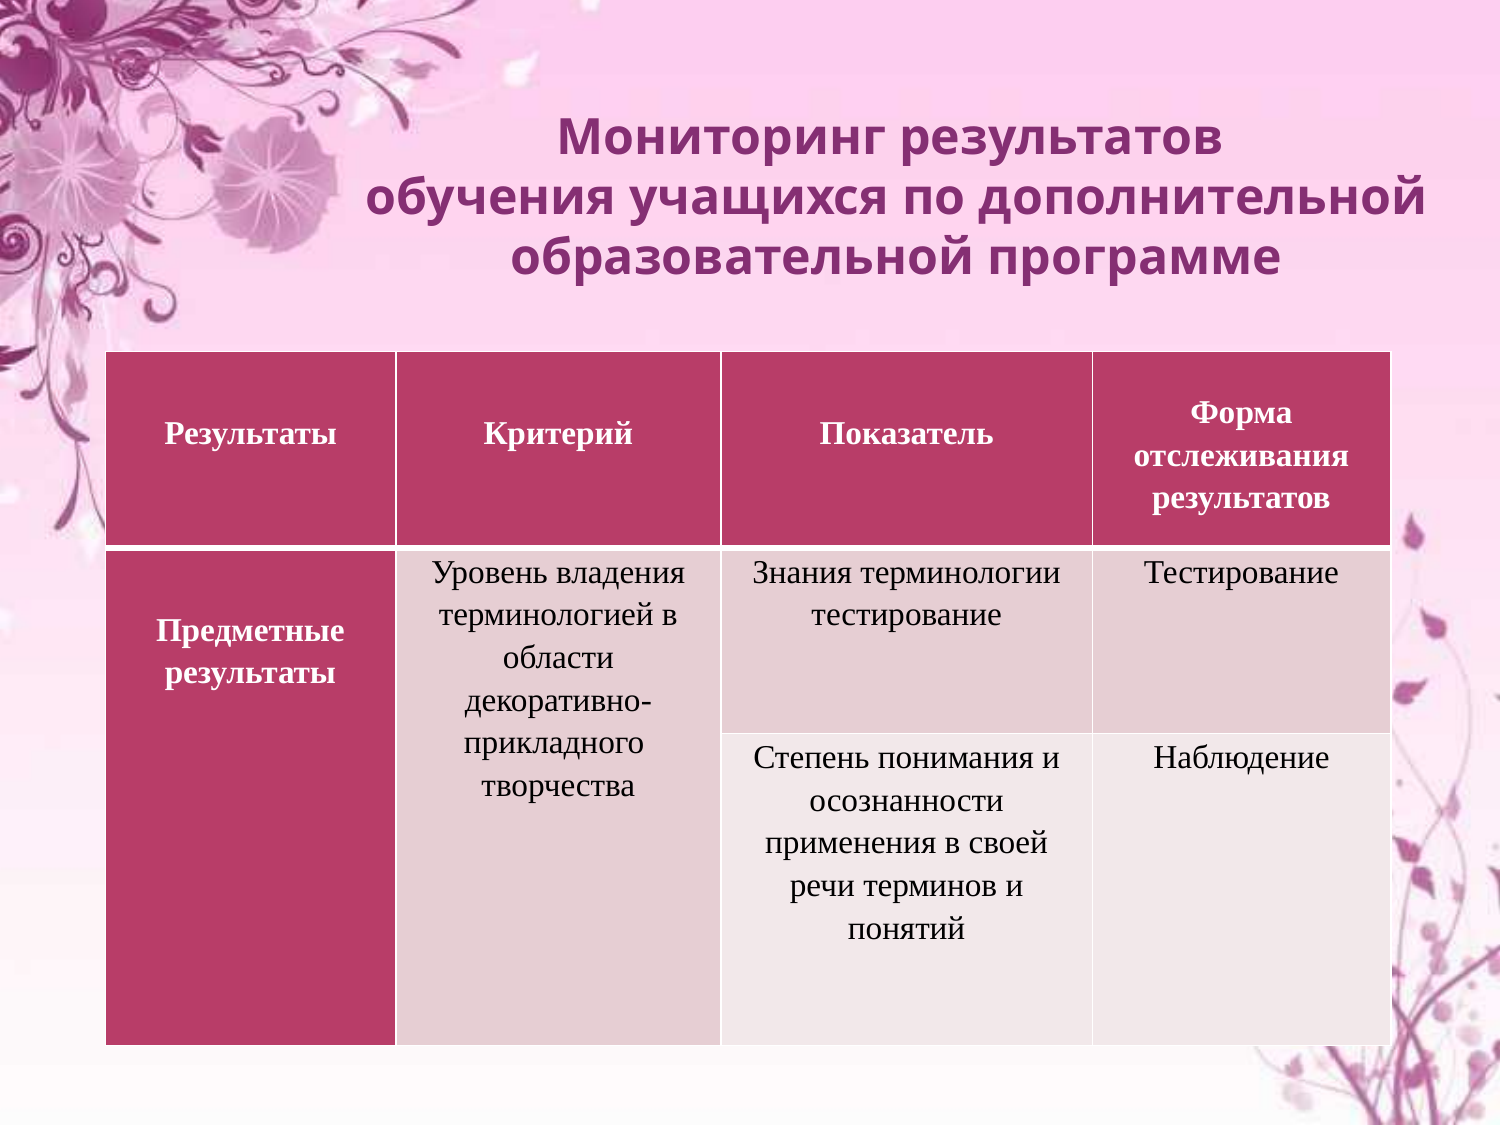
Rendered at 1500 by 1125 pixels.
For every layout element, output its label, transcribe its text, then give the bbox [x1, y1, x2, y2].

table_header Критерий [397, 352, 720, 545]
table_header Результаты [106, 352, 395, 545]
table_cell Тестирование [1093, 551, 1390, 733]
text_box Мониторинг результатов обучения учащихся по дополнительной образовательной программе [292, 97, 1500, 292]
table_cell Уровень владения терминологией в области декоративно- прикладного творчества [397, 551, 720, 1045]
table_cell Знания терминологии тестирование [722, 551, 1092, 733]
table_header Показатель [722, 352, 1092, 545]
table_cell Предметные результаты [106, 551, 395, 1045]
picture [0, 0, 1500, 1125]
table_cell Степень понимания и осознанности применения в своей речи терминов и понятий [722, 734, 1092, 1045]
table_header Форма отслеживания результатов [1093, 352, 1390, 545]
table_cell Наблюдение [1093, 734, 1390, 1045]
